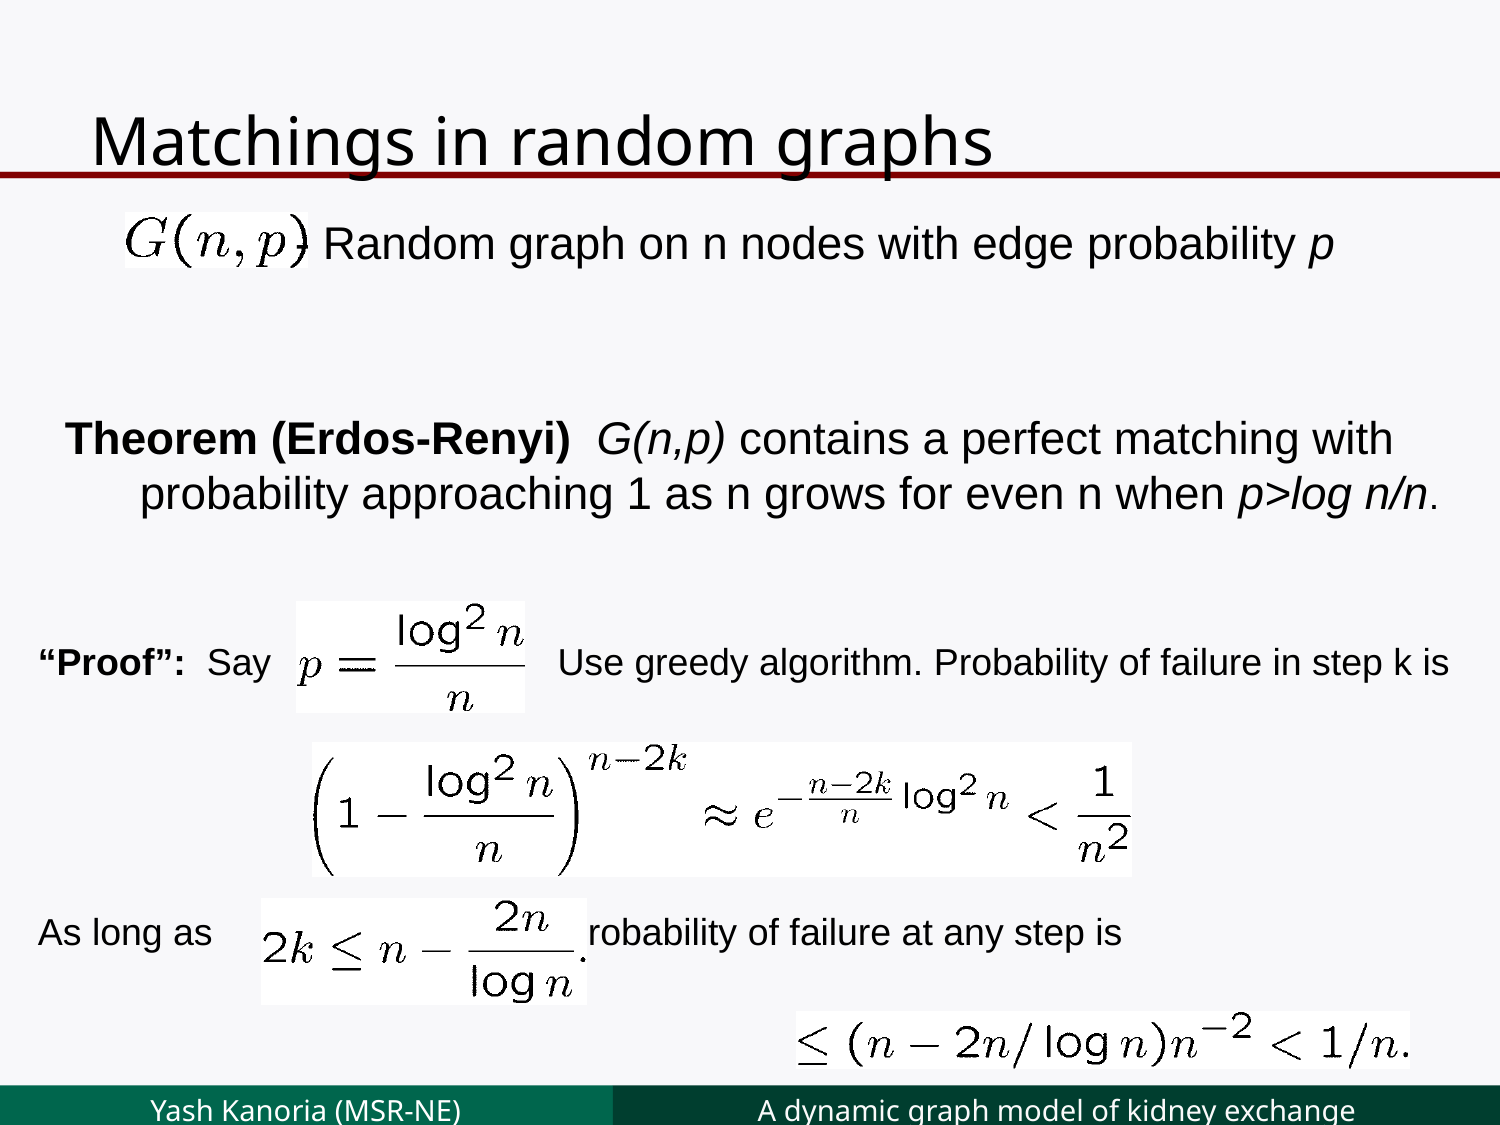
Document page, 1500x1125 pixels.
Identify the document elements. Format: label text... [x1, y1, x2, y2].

picture [261, 898, 588, 1005]
picture [312, 742, 1132, 877]
title Matchings in random graphs [75, 45, 1425, 233]
text_box Theorem (Erdos-Renyi) G(n,p) contains a perfect matching with probability approaching 1 as n grows for even n when p>log n/n. [49, 401, 1488, 535]
picture [296, 601, 526, 713]
picture [796, 1011, 1410, 1069]
text_box “Proof”: Say . Use Use greedy algorithm. Probability of failure in step k is As long as Probability of failure at any step is [23, 630, 1500, 1023]
picture [124, 212, 309, 269]
text_box - Random graph on n nodes with edge probability p [280, 233, 1350, 277]
